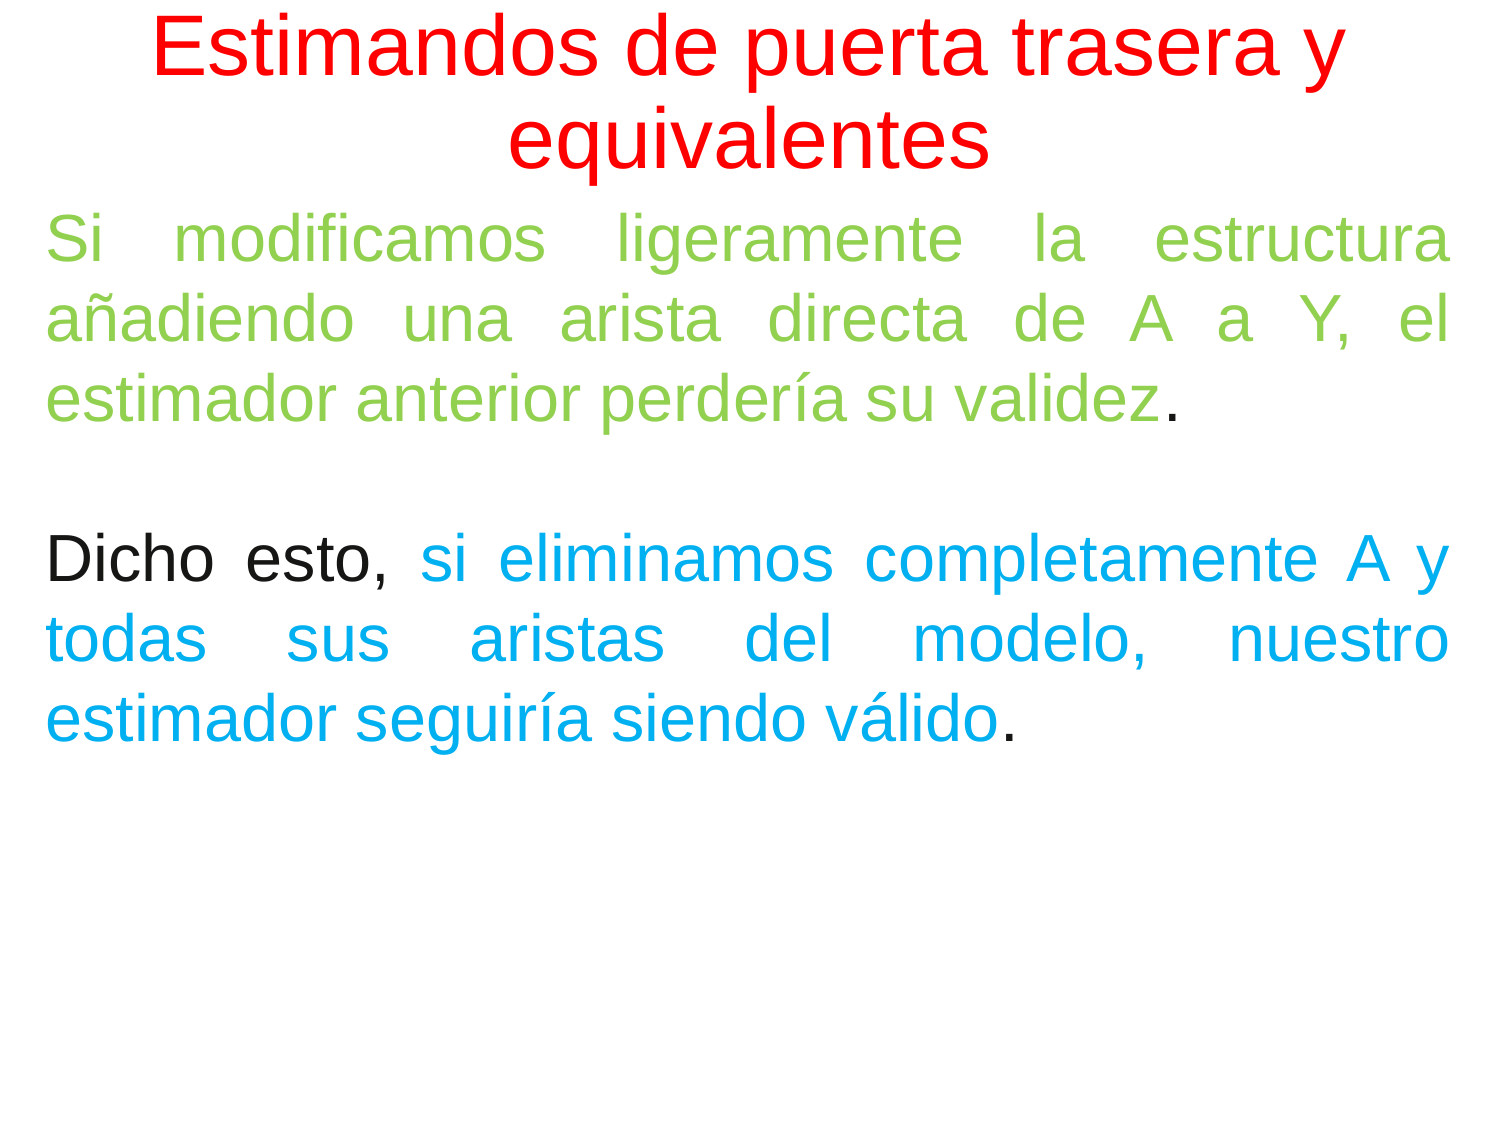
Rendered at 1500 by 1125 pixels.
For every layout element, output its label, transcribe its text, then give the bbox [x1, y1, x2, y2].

title Estimandos de puerta trasera y equivalentes [0, 0, 1500, 188]
text_box Si modificamos ligeramente la estructura añadiendo una arista directa de A a Y, el estimador anterior perdería su validez. Dicho esto, si eliminamos completamente A y todas sus aristas del modelo, nuestro estimador seguiría siendo válido. [30, 187, 1466, 762]
